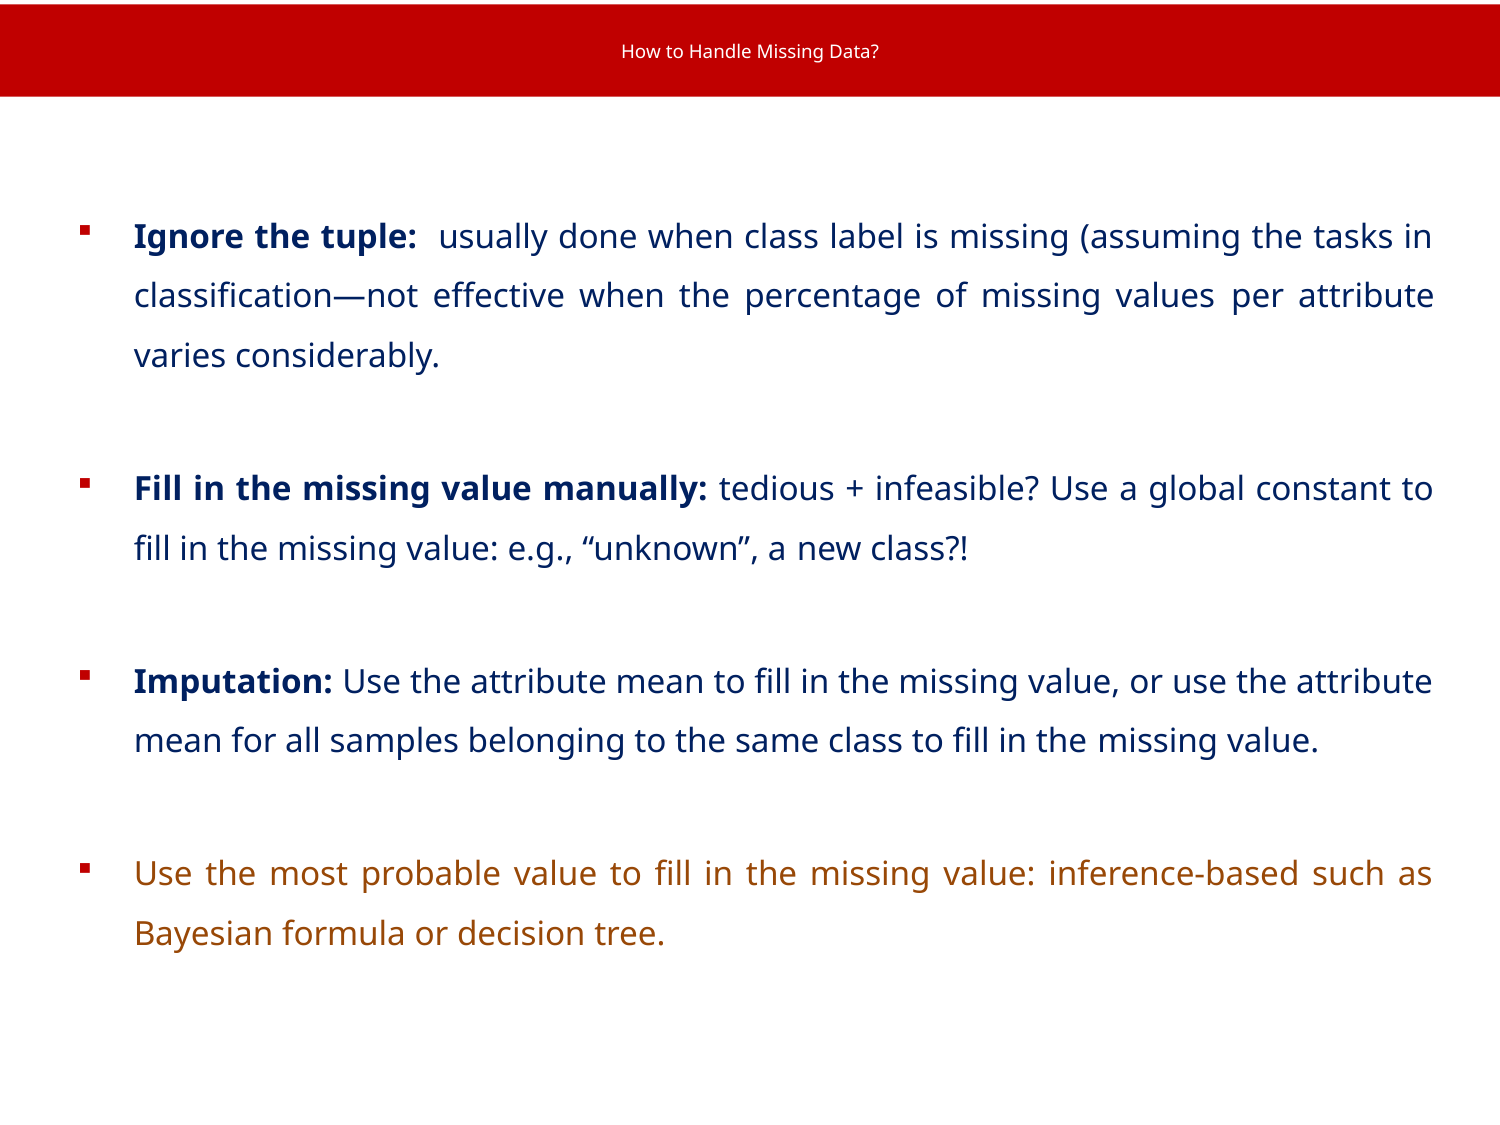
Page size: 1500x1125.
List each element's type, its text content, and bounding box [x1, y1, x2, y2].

title How to Handle Missing Data? [0, 4, 1500, 97]
list Ignore the tuple: usually done when class label is missing (assuming the tasks in classification—not effective when the percentage of missing values per attribute varies considerably. Fill in the missing value manually: tedious + infeasible? Use a global constant to fill in the missing value: e.g., “unknown”, a new class?! Imputation: Use the attribute mean to fill in the missing value, or use the attribute mean for all samples belonging to the same class to fill in the missing value. Use the most probable value to fill in the missing value: inference-based such as Bayesian formula or decision tree. [62, 187, 1450, 1113]
